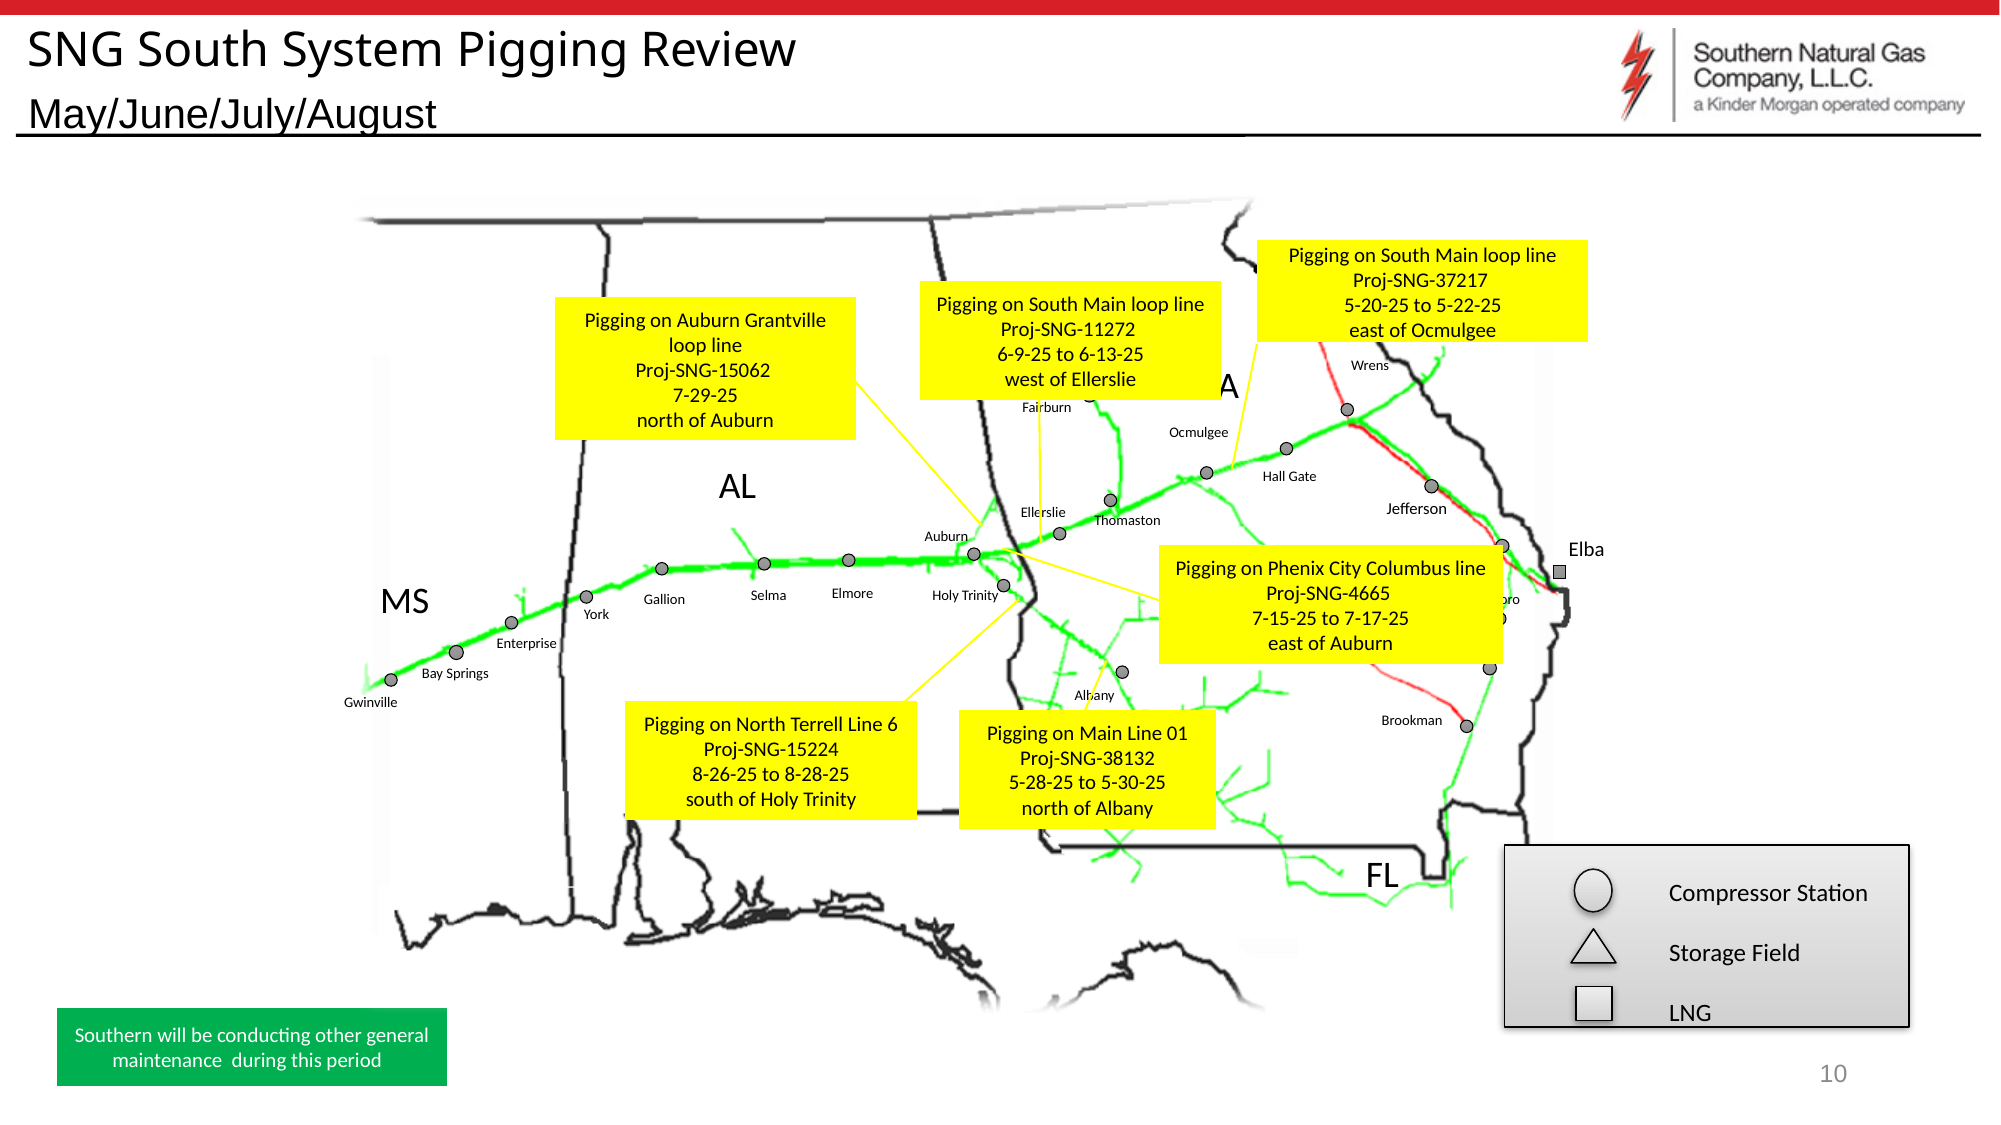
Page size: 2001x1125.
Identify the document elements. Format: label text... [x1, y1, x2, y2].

picture [1621, 28, 1965, 122]
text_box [328, 265, 1620, 793]
picture [353, 195, 1708, 1013]
text_box Southern will be conducting other general maintenance during this period [57, 1008, 447, 1086]
list May/June/July/August [13, 84, 830, 191]
slide_number 10 [1412, 1042, 1863, 1103]
title SNG South System Pigging Review [12, 17, 1738, 85]
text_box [1504, 845, 1909, 1027]
